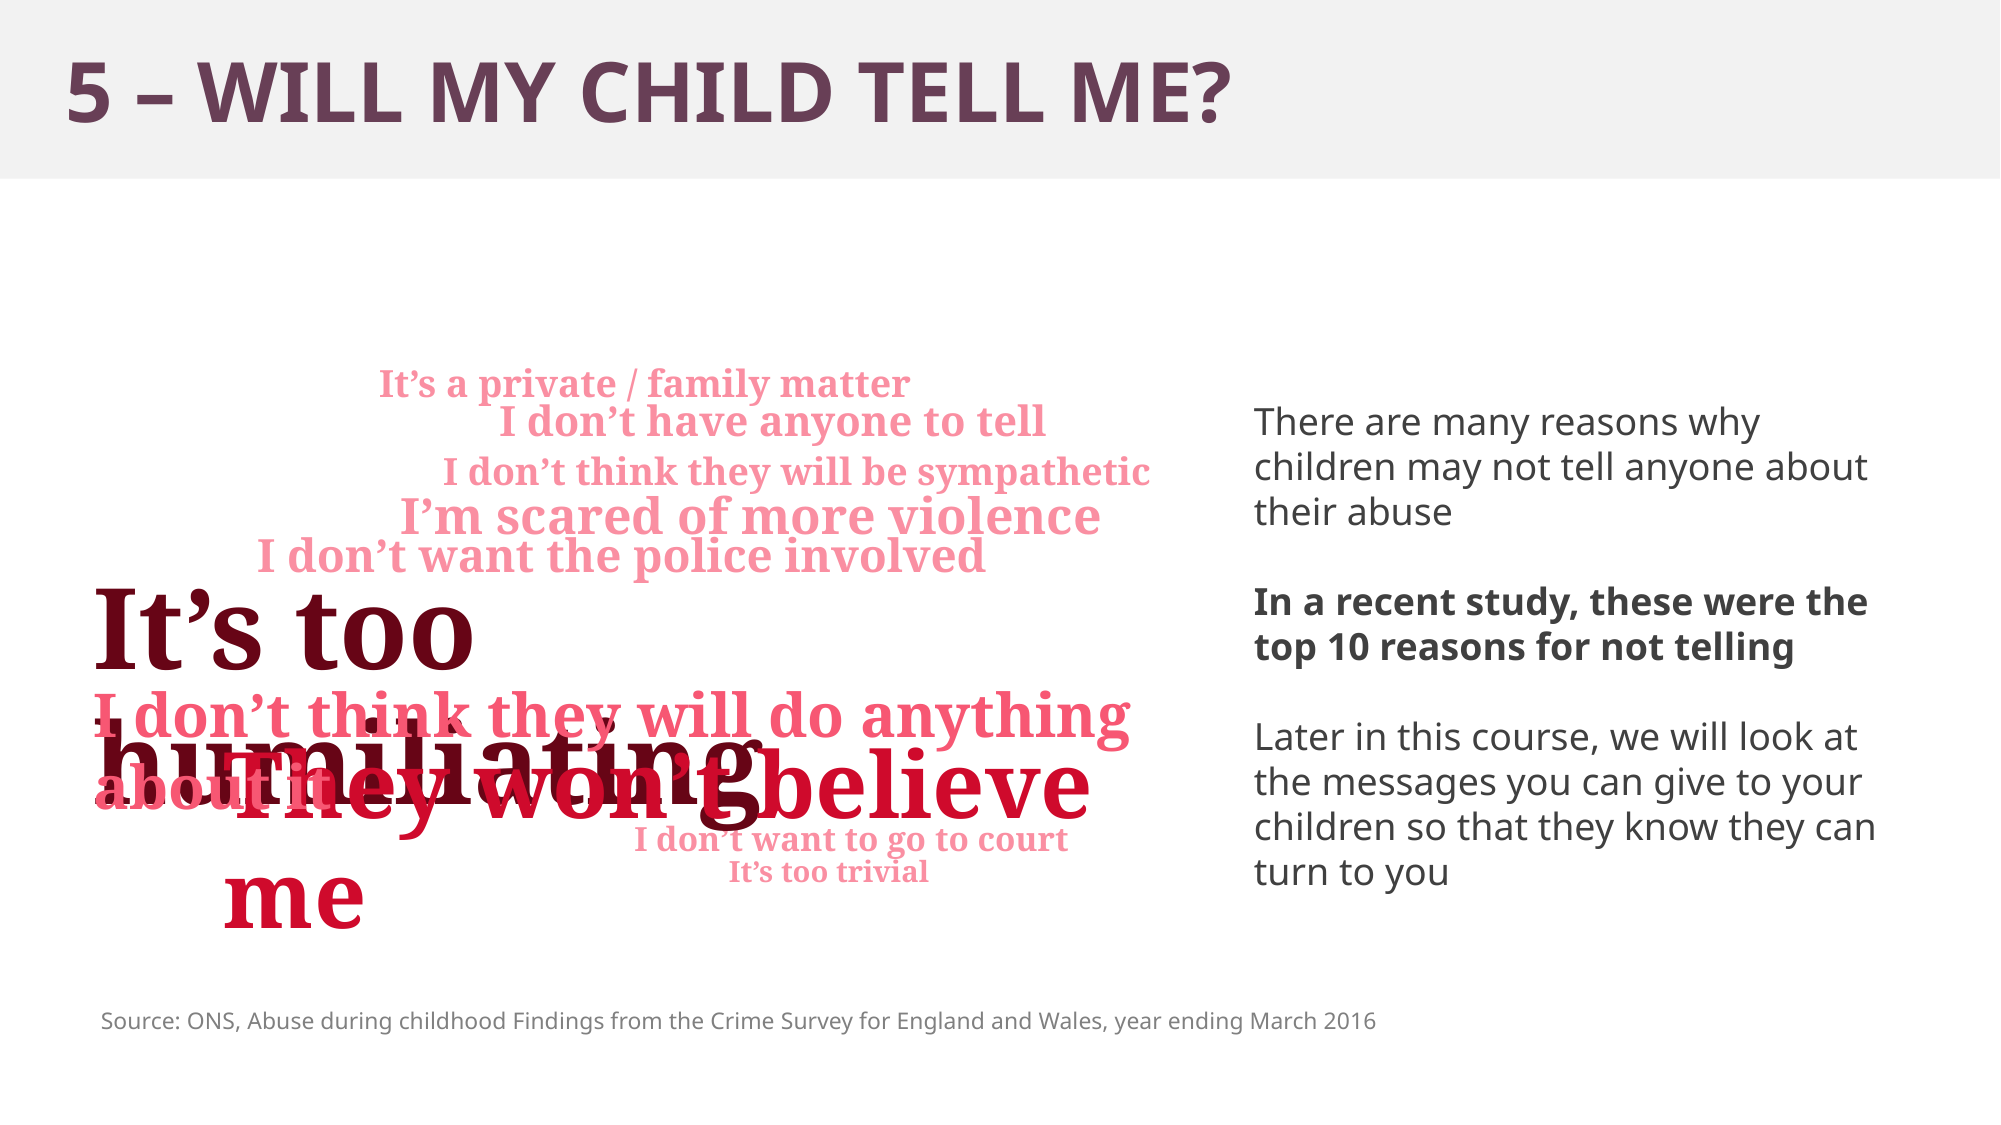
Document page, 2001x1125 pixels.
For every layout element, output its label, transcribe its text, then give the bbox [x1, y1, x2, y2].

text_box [78, 352, 1624, 846]
text_box I don’t want to go to court [619, 846, 714, 866]
text_box It’s too trivial [714, 846, 1910, 896]
text_box There are many reasons why children may not tell anyone about their abuse In a recent study, these were the top 10 reasons for not telling Later in this course, we will look at the messages you can give to your children so that they know they can turn to you [1239, 390, 1924, 946]
text_box I don’t want to go to court [1624, 811, 1816, 846]
text_box Source: ONS, Abuse during childhood Findings from the Crime Survey for England and Wales, year ending March 2016 [86, 999, 1586, 1042]
text_box 5 – WILL MY CHILD TELL ME? [0, 0, 2000, 180]
text_box I don’t have anyone to tell [1624, 387, 1681, 453]
